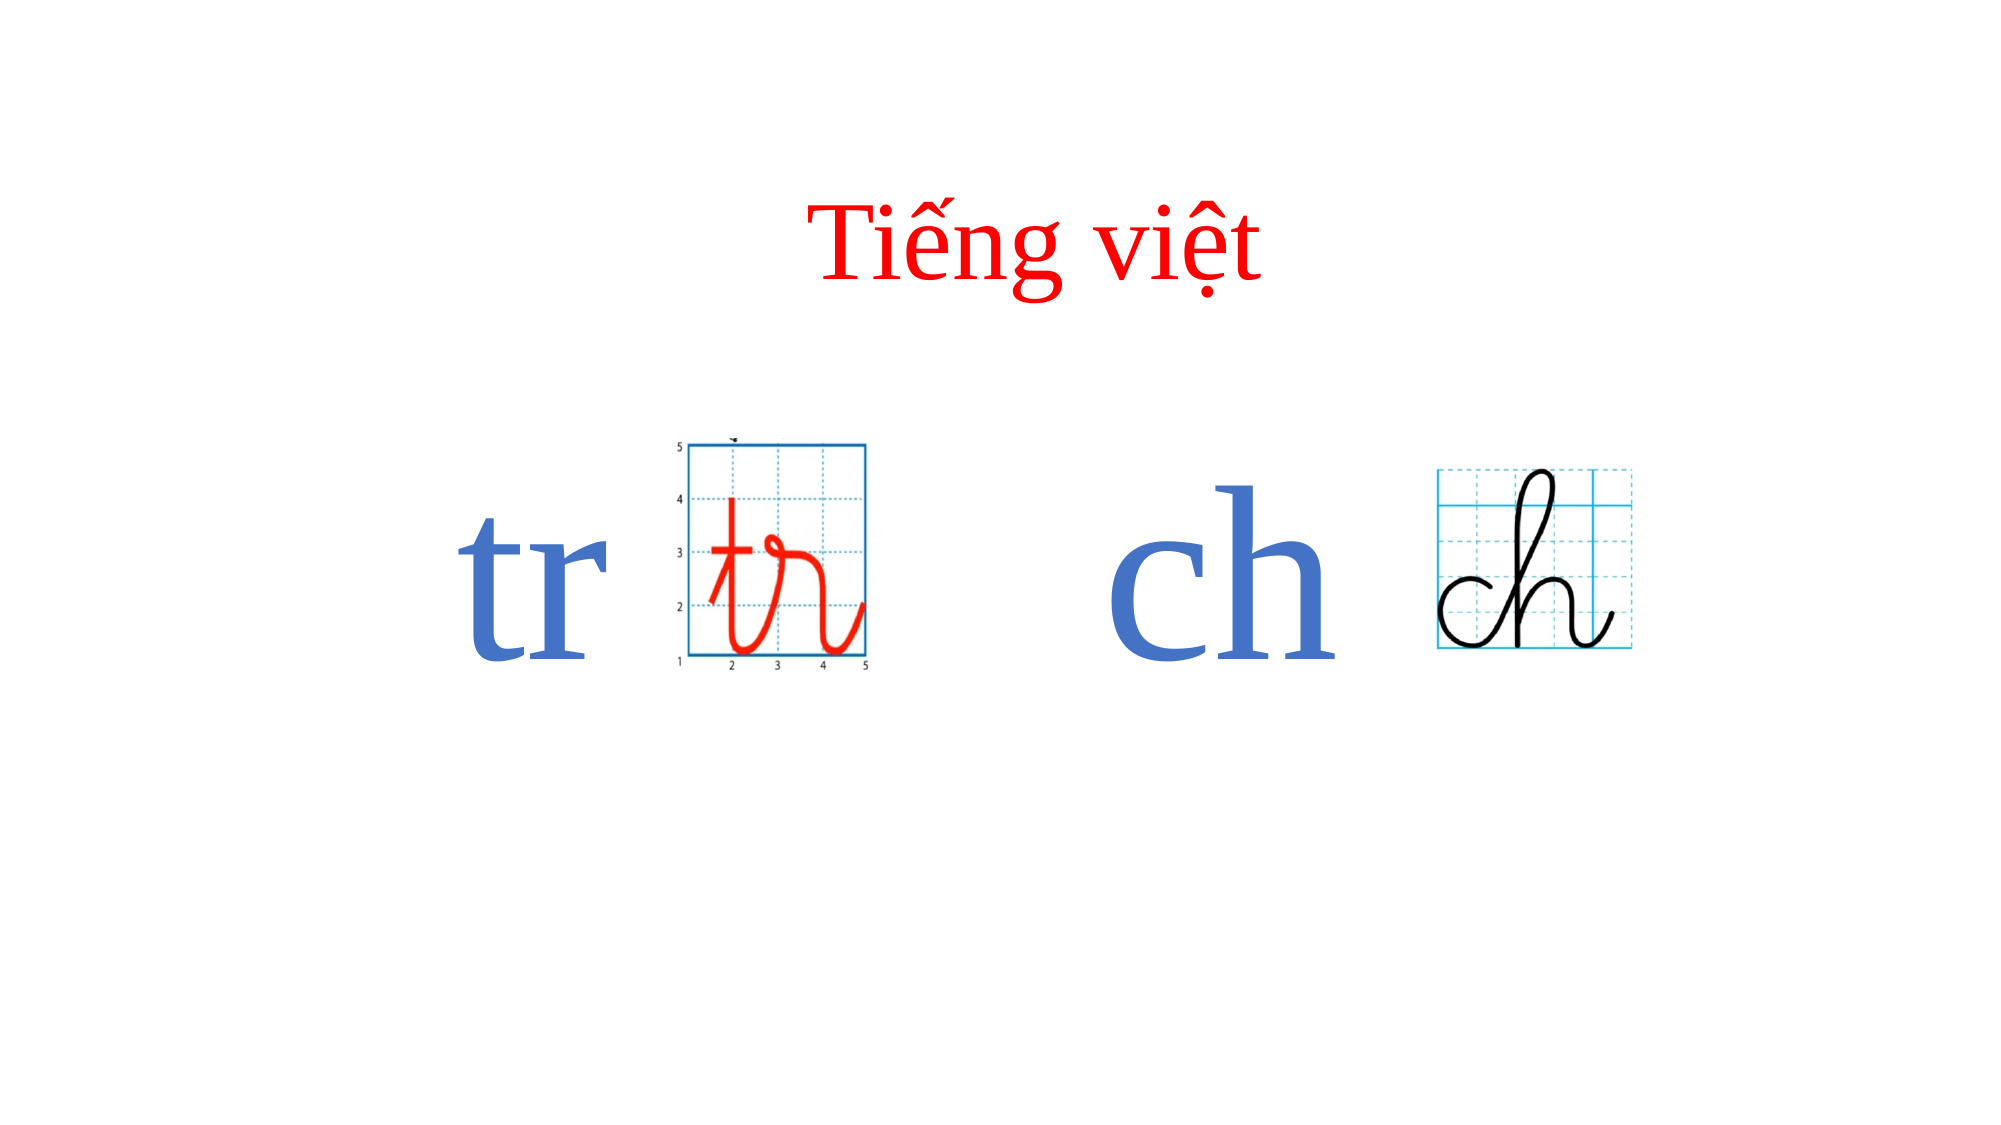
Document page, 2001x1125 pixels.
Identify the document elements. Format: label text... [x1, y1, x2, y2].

picture [1427, 458, 1646, 652]
text_box Tiếng việt [691, 159, 1378, 310]
text_box ch [1077, 402, 1365, 717]
text_box tr [441, 402, 687, 717]
picture [669, 438, 883, 672]
